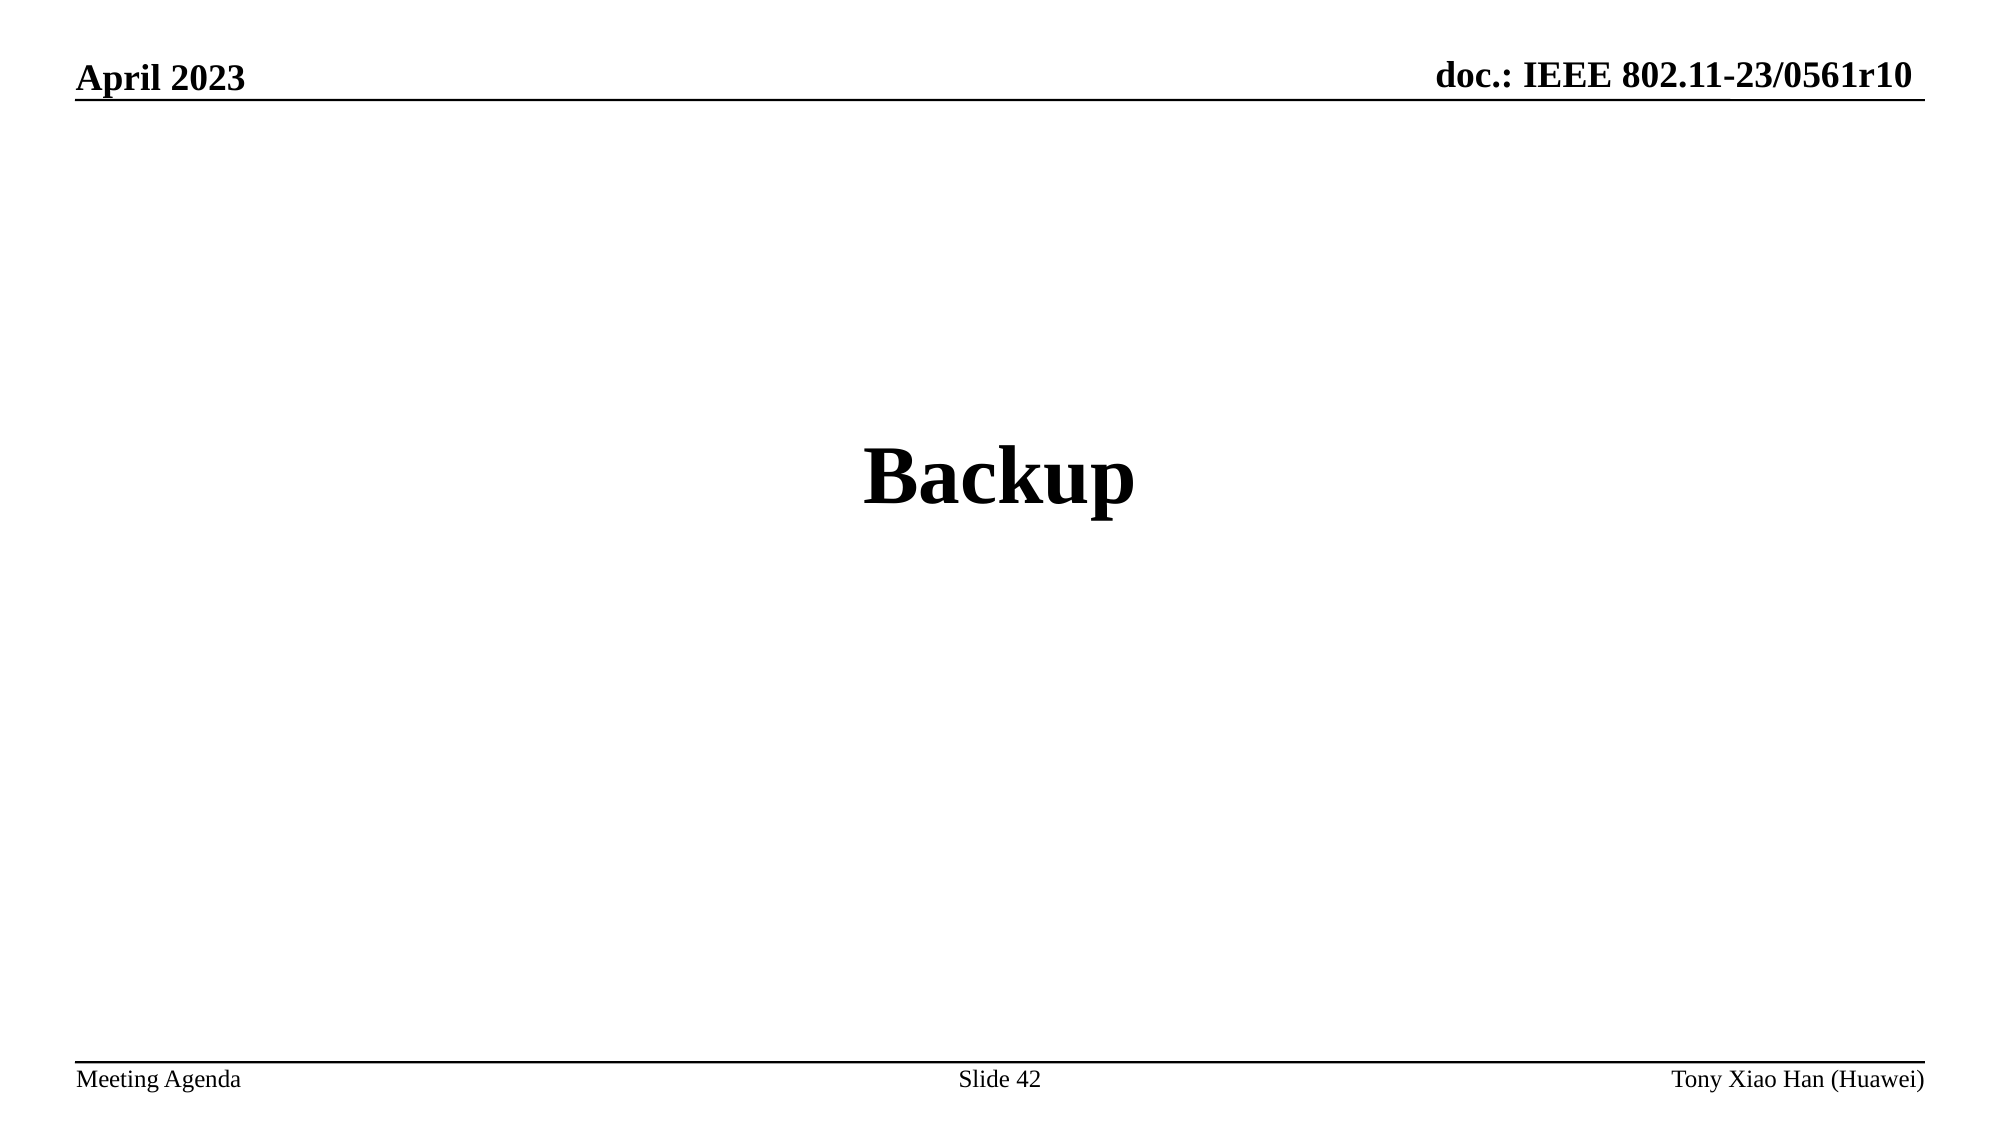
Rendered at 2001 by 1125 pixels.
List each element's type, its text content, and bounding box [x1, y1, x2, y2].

text_box Backup [362, 412, 1638, 950]
